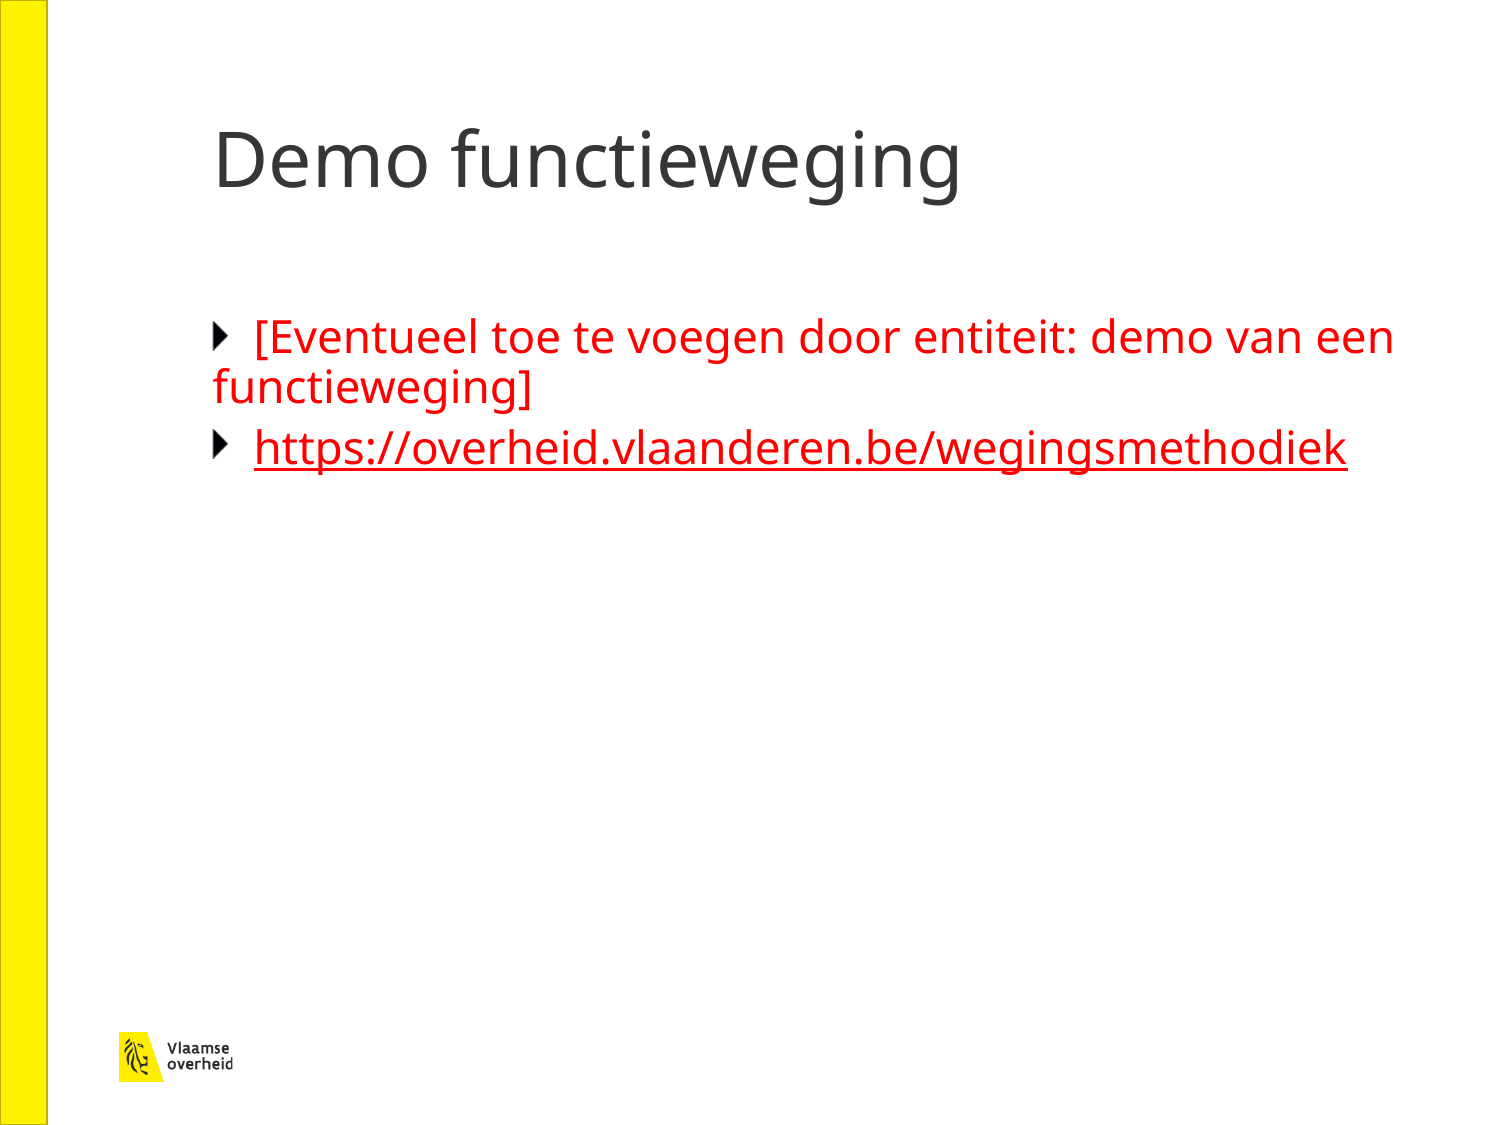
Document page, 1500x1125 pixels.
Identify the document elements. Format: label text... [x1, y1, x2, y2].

title Demo functieweging [212, 124, 1430, 308]
picture [212, 429, 254, 459]
picture [119, 1032, 233, 1082]
picture [212, 321, 254, 351]
list [Eventueel toe te voegen door entiteit: demo van een functieweging] https://overheid.vlaanderen.be/wegingsmethodiek [212, 314, 1430, 917]
